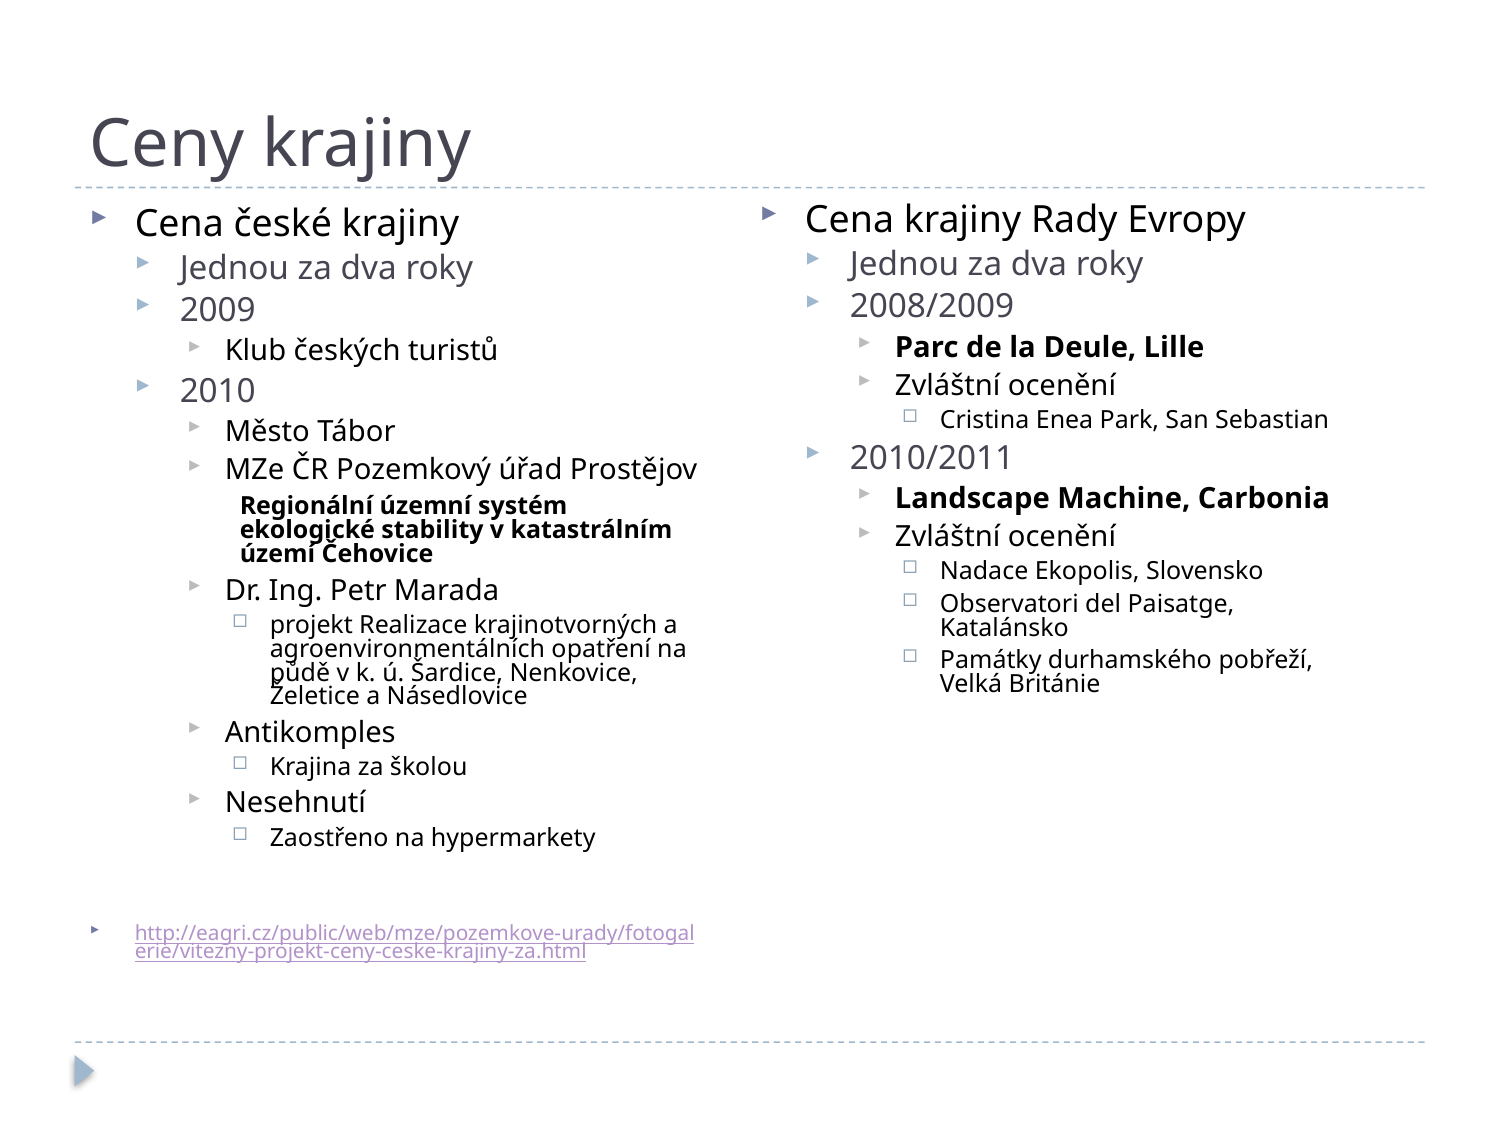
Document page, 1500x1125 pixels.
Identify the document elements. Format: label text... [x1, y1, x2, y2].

list Cena české krajiny Jednou za dva roky 2009 Klub českých turistů 2010 Město Tábor MZe ČR Pozemkový úřad Prostějov Regionální územní systém ekologické stability v katastrálním území Čehovice Dr. Ing. Petr Marada projekt Realizace krajinotvorných a agroenvironmentálních opatření na půdě v k. ú. Šardice, Nenkovice, Želetice a Násedlovice Antikomples Krajina za školou Nesehnutí Zaostřeno na hypermarkety http://eagri.cz/public/web/mze/pozemkove-urady/fotogalerie/vitezny-projekt-ceny-ceske-krajiny-za.html [75, 200, 715, 1010]
title Ceny krajiny [75, 24, 1425, 188]
text_box Cena krajiny Rady Evropy Jednou za dva roky 2008/2009 Parc de la Deule, Lille Zvláštní ocenění Cristina Enea Park, San Sebastian 2010/2011 Landscape Machine, Carbonia Zvláštní ocenění Nadace Ekopolis, Slovensko Observatori del Paisatge, Katalánsko Památky durhamského pobřeží, Velká Británie [745, 196, 1385, 1007]
